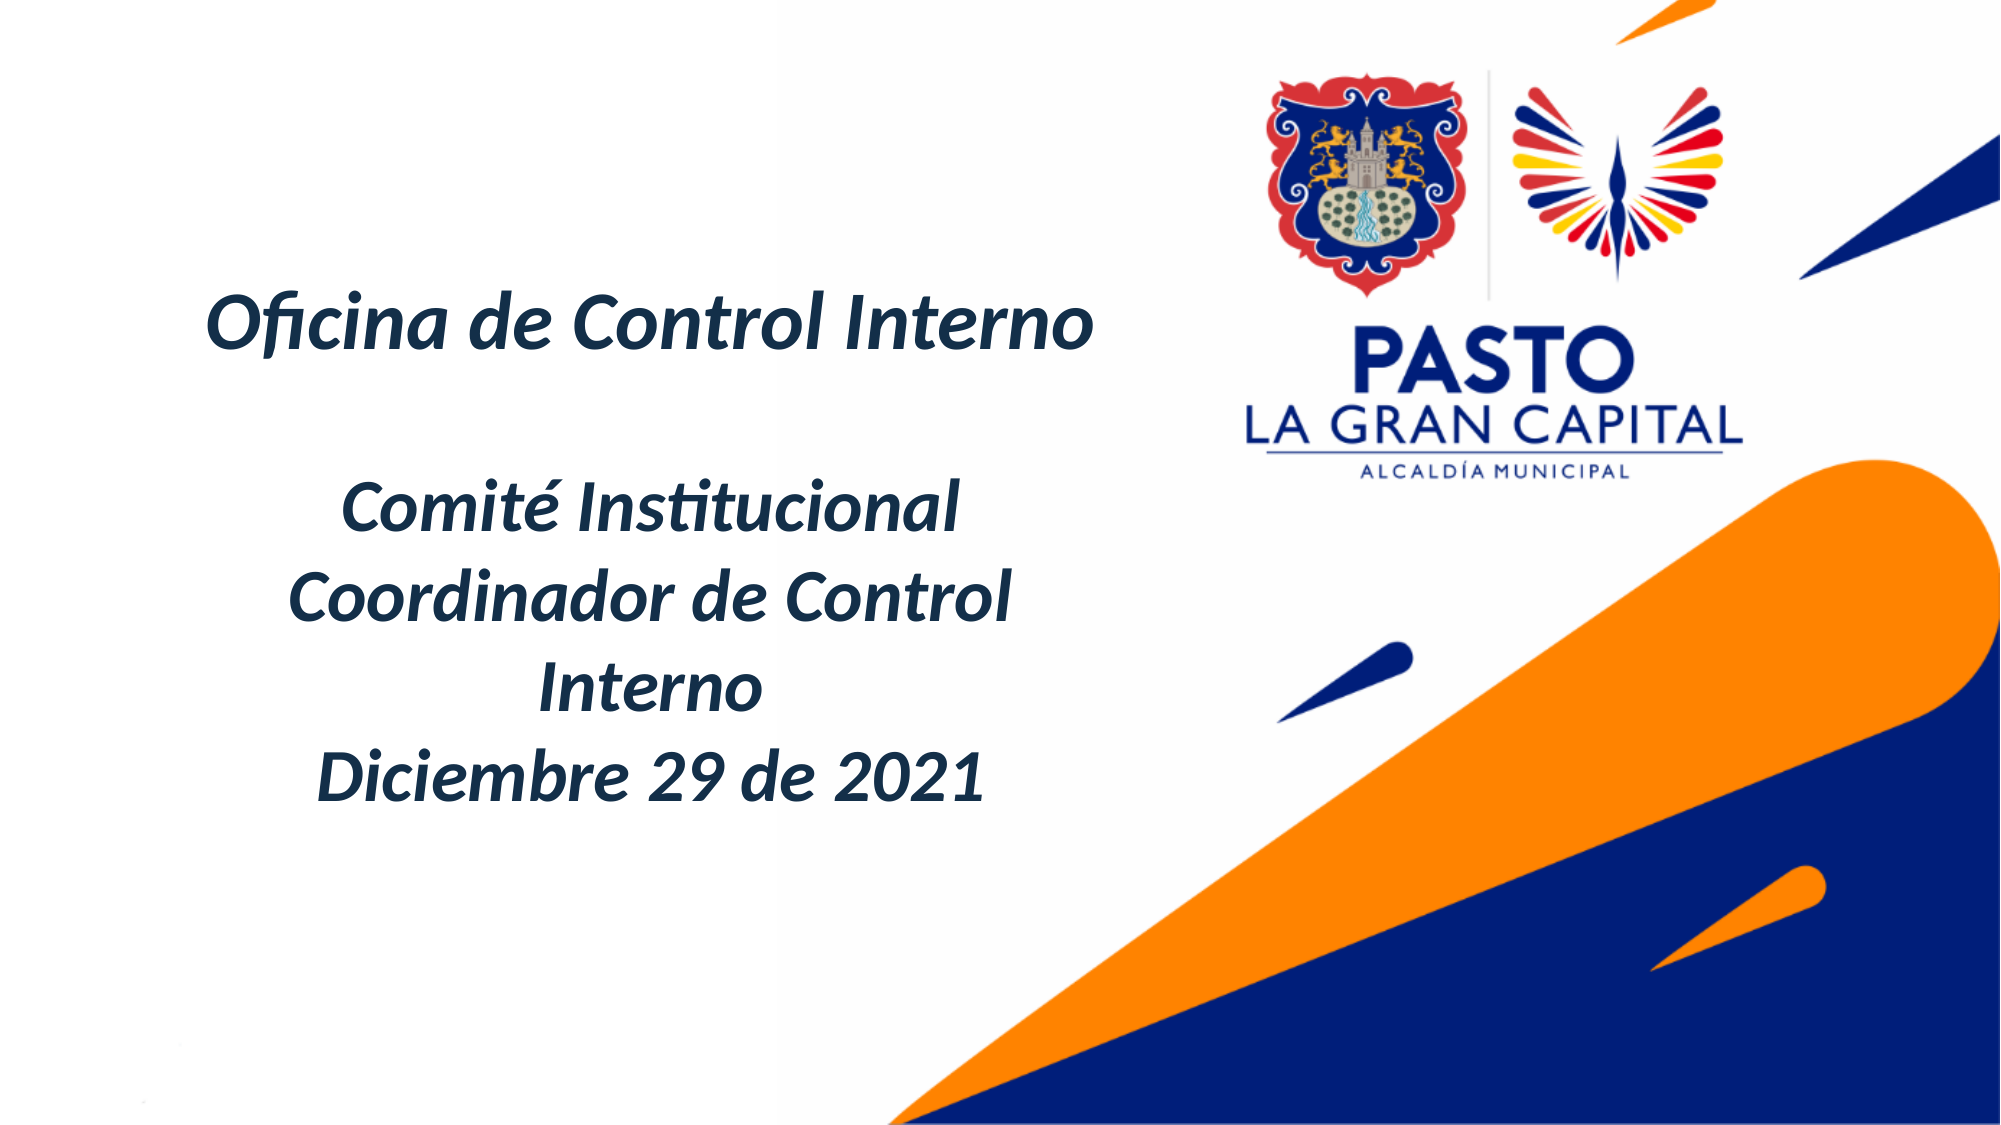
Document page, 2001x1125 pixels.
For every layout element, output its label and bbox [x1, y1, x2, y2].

list [0, 0, 2000, 1125]
